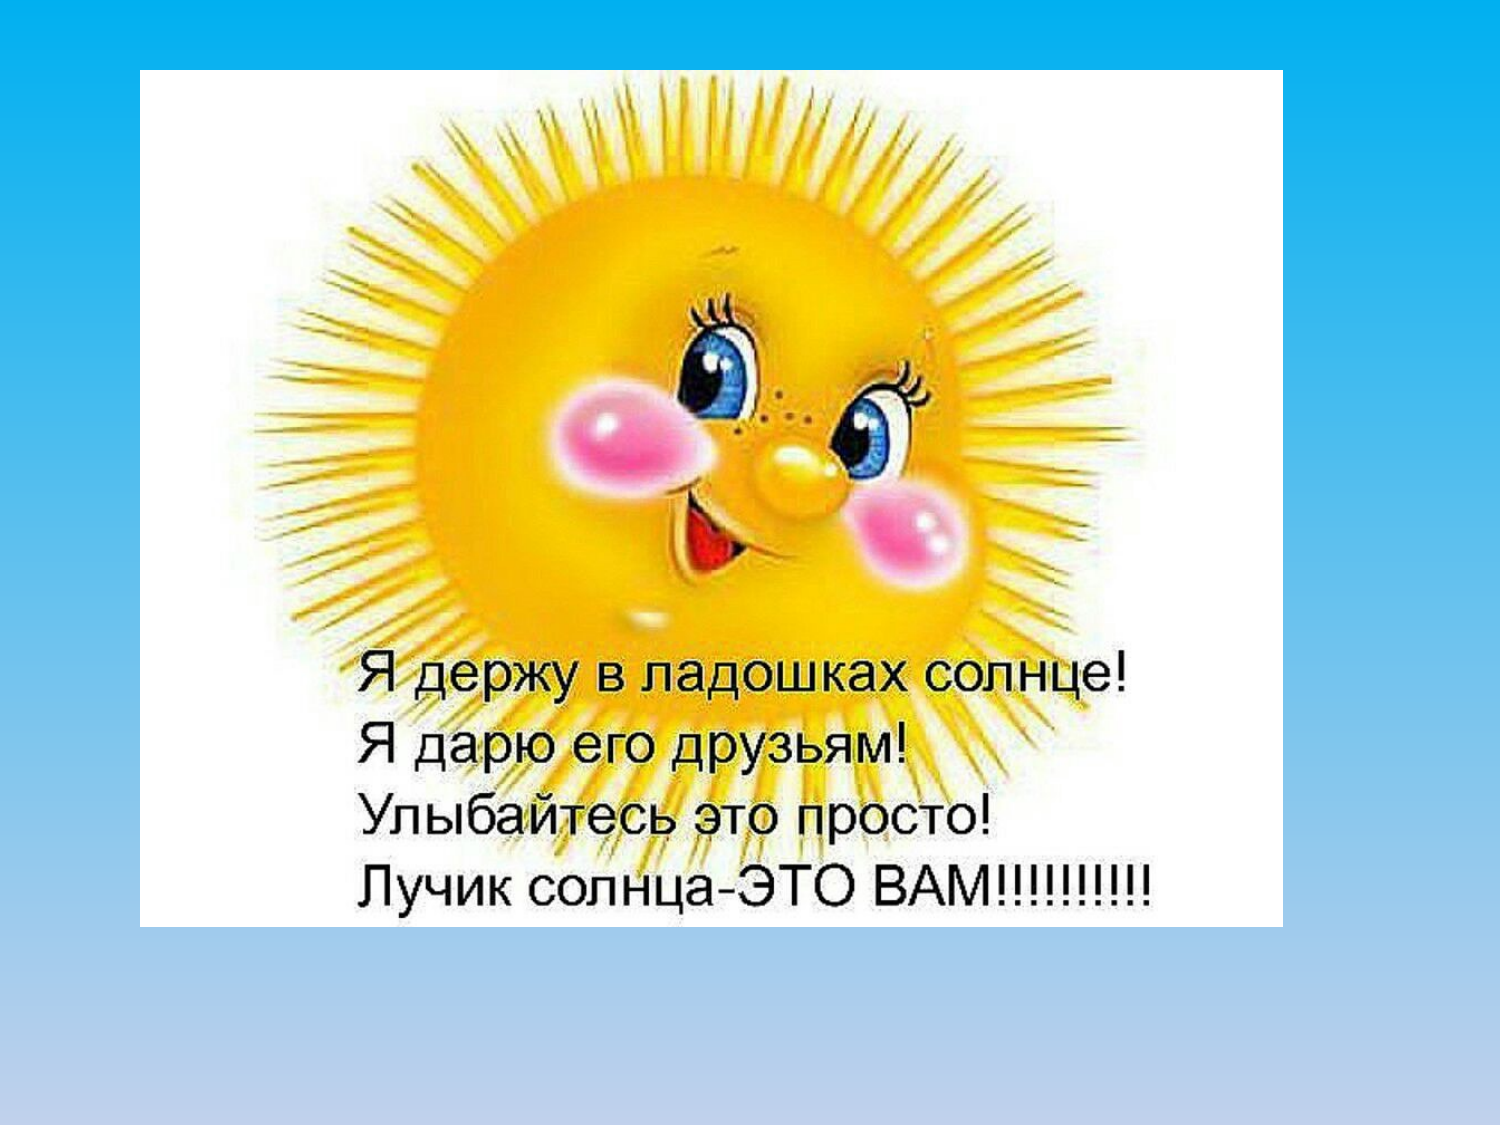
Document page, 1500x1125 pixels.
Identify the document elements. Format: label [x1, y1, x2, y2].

picture [139, 71, 1283, 927]
